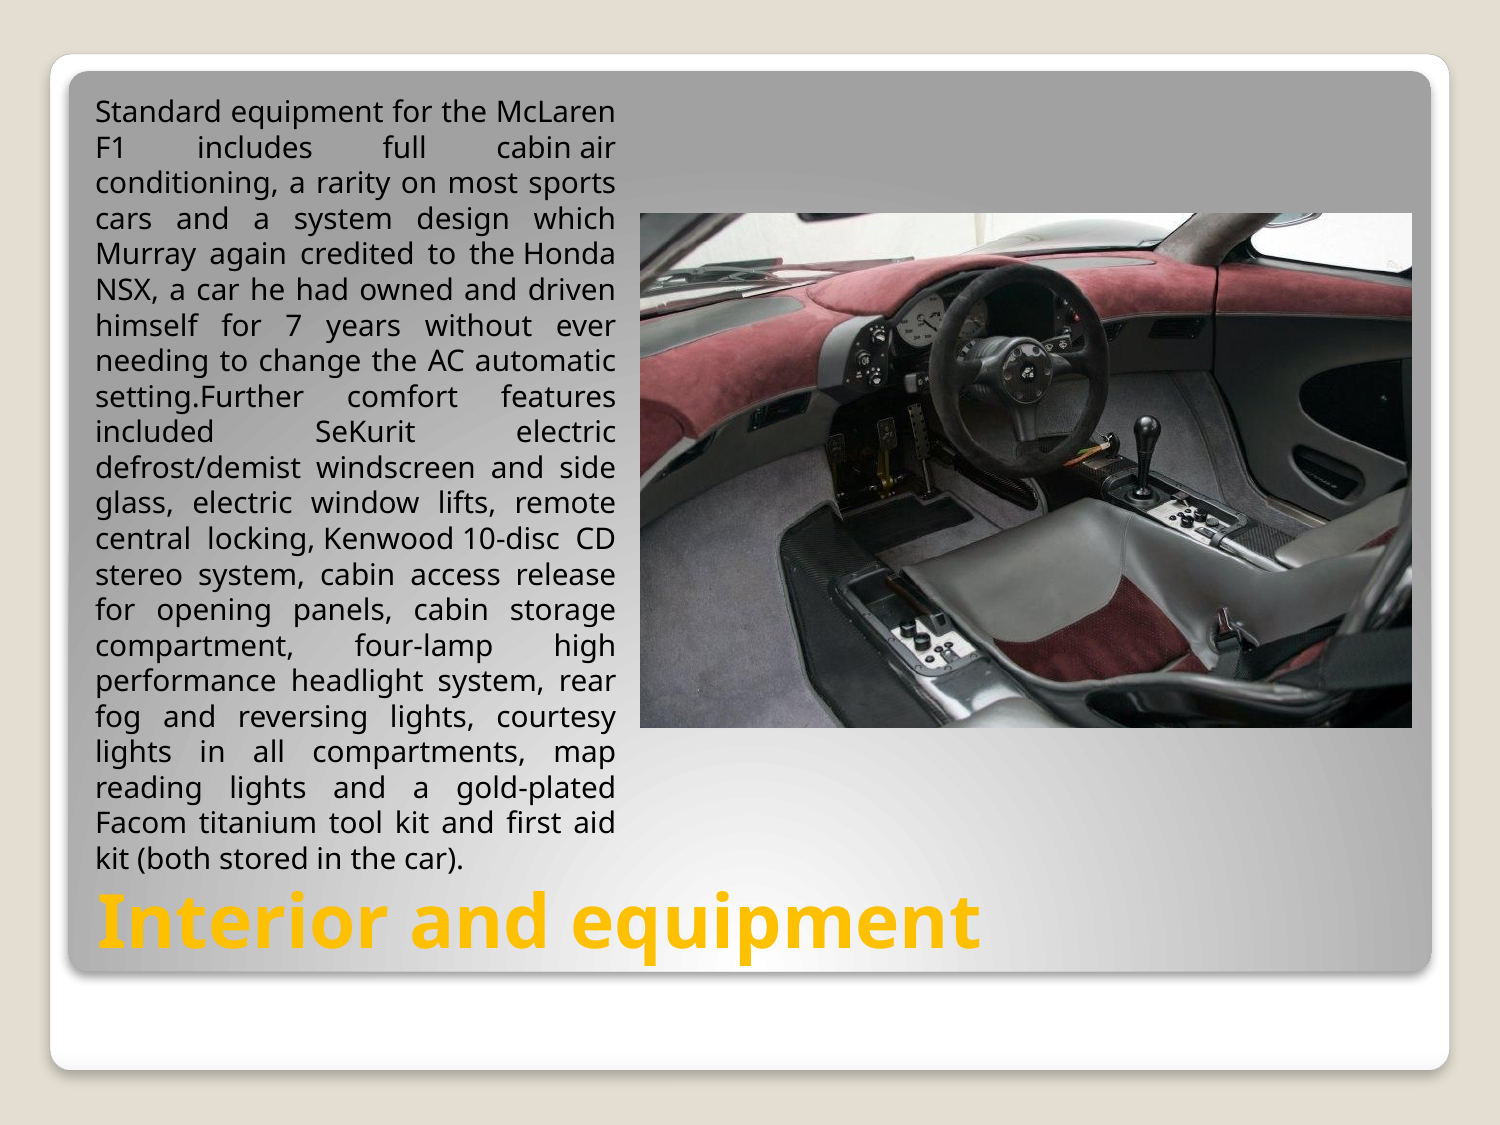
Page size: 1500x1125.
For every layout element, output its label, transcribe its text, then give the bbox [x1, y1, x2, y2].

picture [639, 213, 1412, 729]
list Standard equipment for the McLaren F1 includes full cabin air conditioning, a rarity on most sports cars and a system design which Murray again credited to the Honda NSX, a car he had owned and driven himself for 7 years without ever needing to change the AC automatic setting.Further comfort features included SeKurit electric defrost/demist windscreen and side glass, electric window lifts, remote central locking, Kenwood 10-disc CD stereo system, cabin access release for opening panels, cabin storage compartment, four-lamp high performance headlight system, rear fog and reversing lights, courtesy lights in all compartments, map reading lights and a gold-plated Facom titanium tool kit and first aid kit (both stored in the car). [64, 78, 632, 908]
title Interior and equipment [82, 798, 1425, 972]
